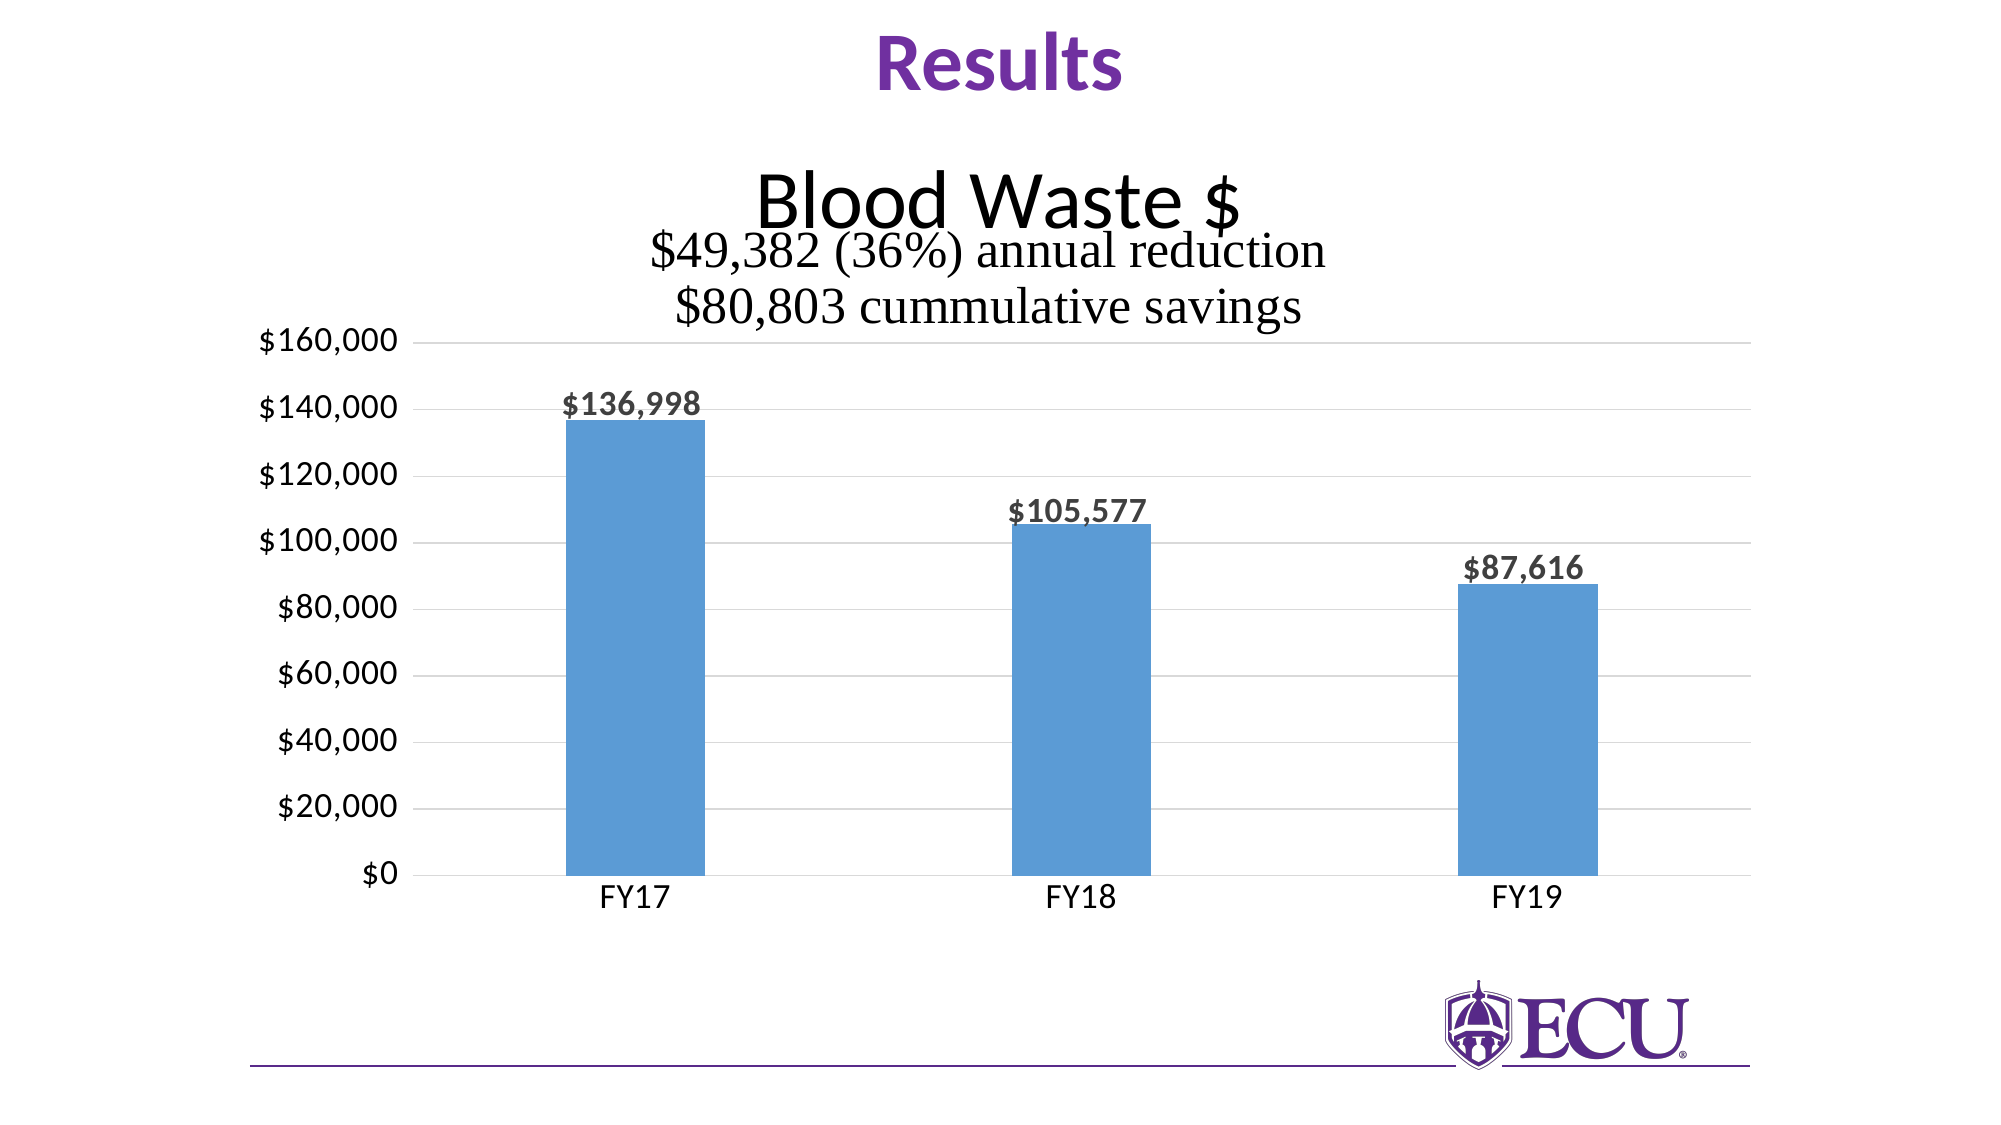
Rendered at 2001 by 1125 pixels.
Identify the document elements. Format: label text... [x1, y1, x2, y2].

text_box Results [0, 0, 2000, 115]
chart [224, 116, 1776, 955]
picture [1445, 980, 1689, 1070]
